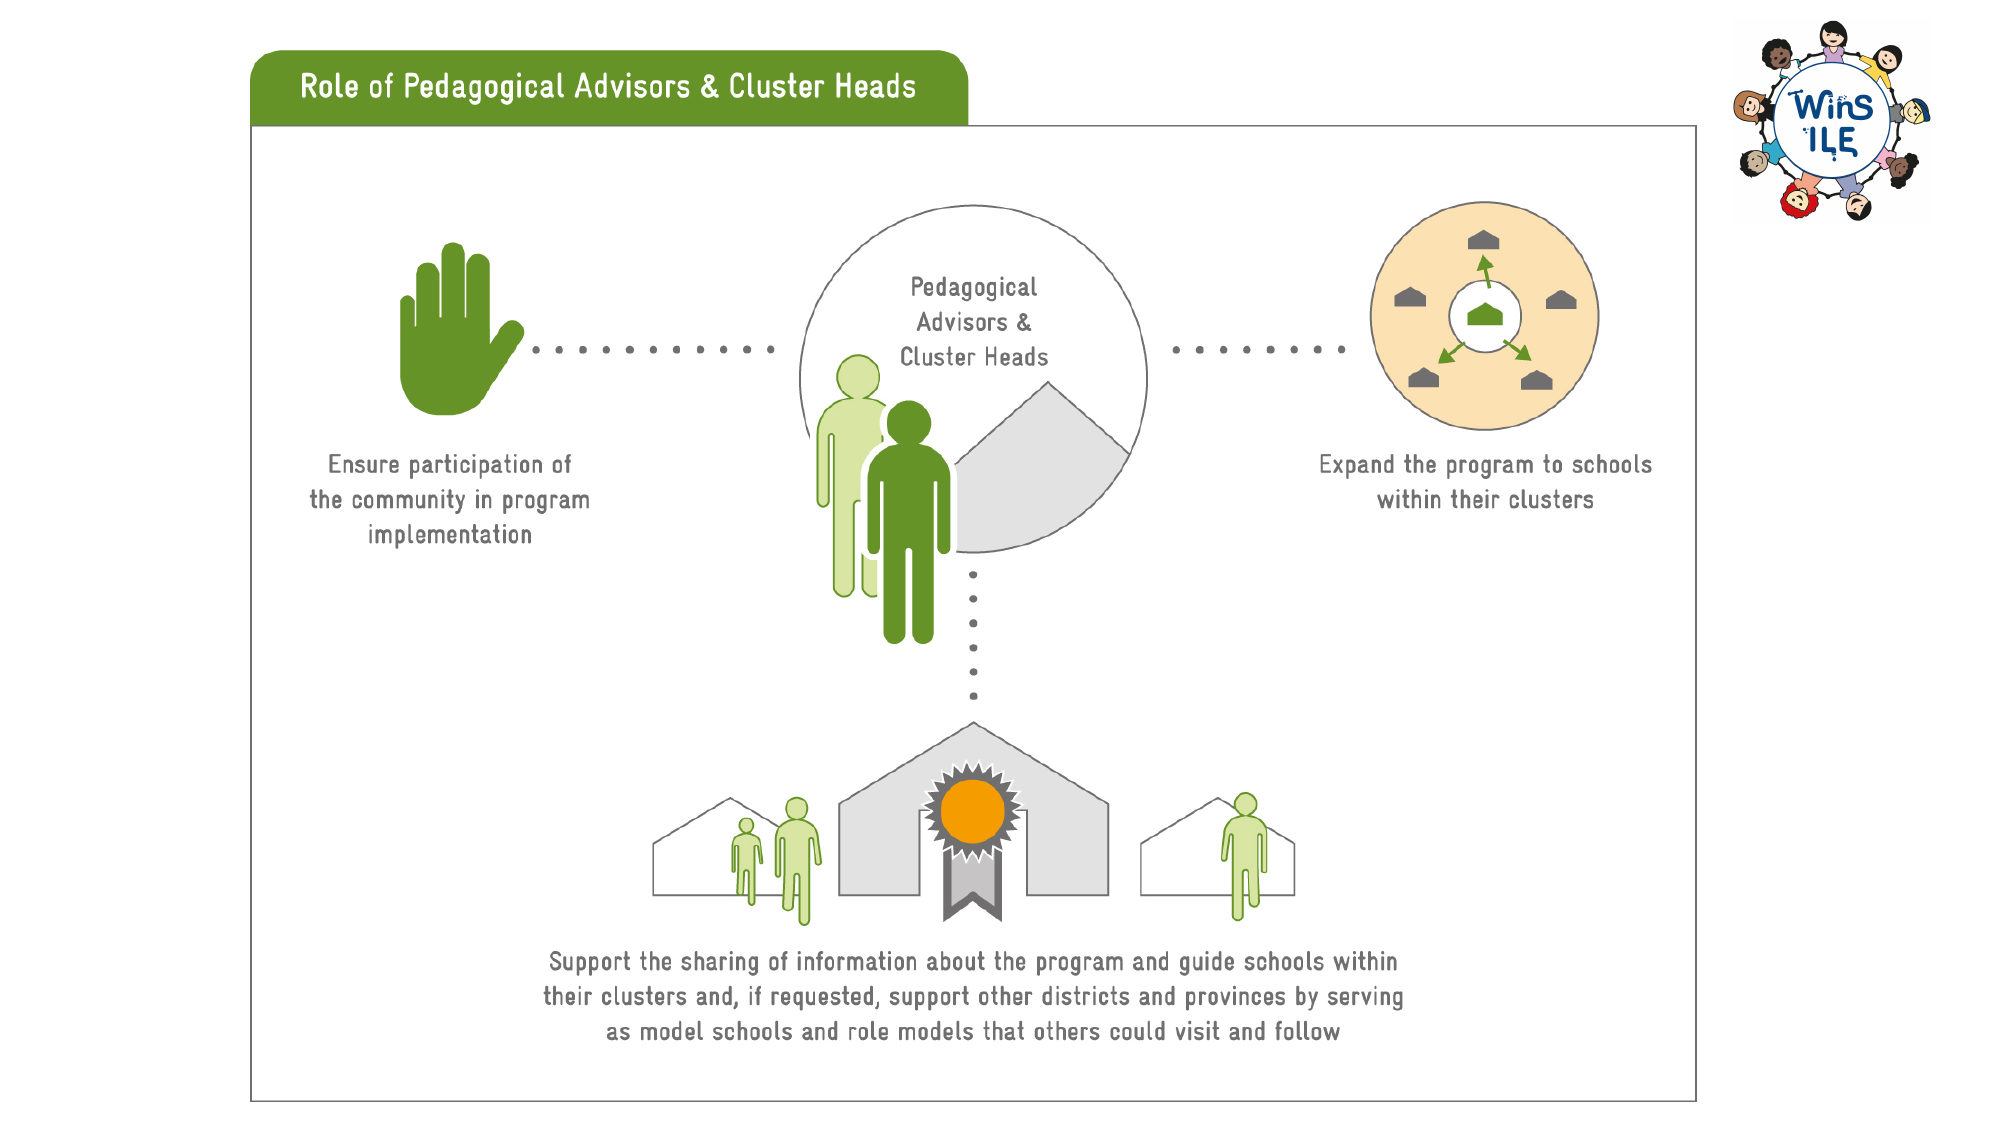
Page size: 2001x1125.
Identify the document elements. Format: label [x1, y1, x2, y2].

picture [173, 0, 1773, 1125]
list [1731, 18, 1933, 223]
